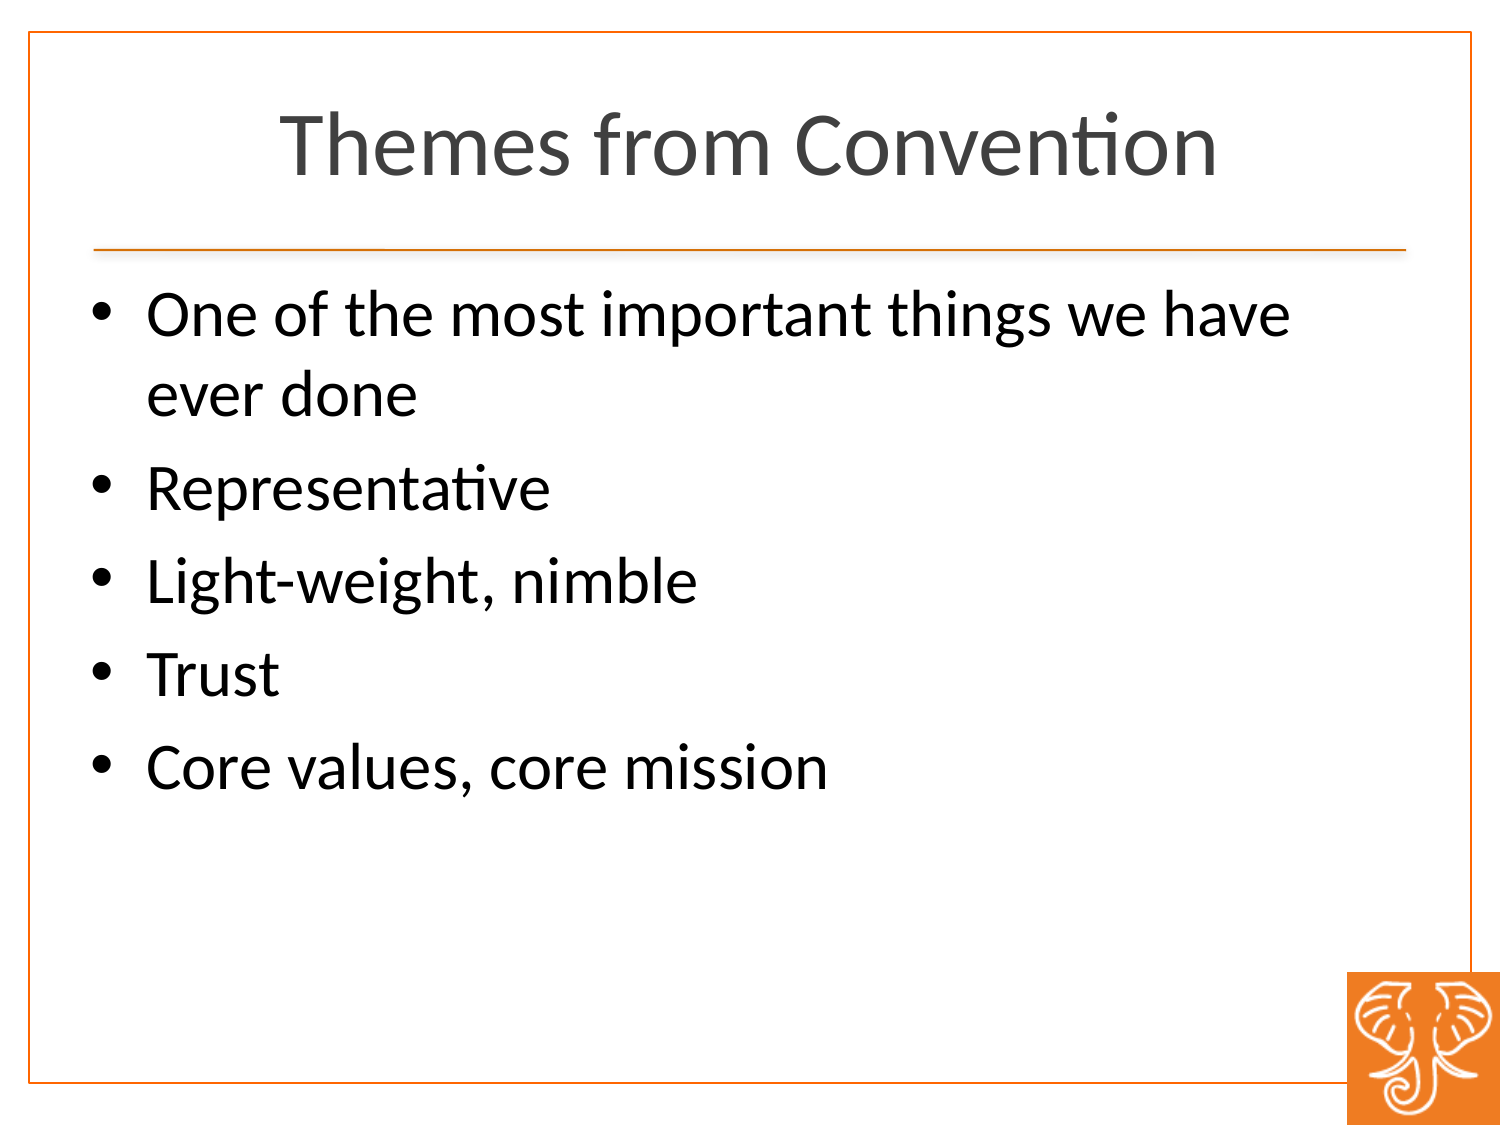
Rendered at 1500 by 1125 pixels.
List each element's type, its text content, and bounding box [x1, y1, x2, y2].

picture [1347, 972, 1500, 1125]
title Themes from Convention [75, 45, 1425, 233]
list One of the most important things we have ever done Representative Light-weight, nimble Trust Core values, core mission [75, 262, 1425, 1066]
